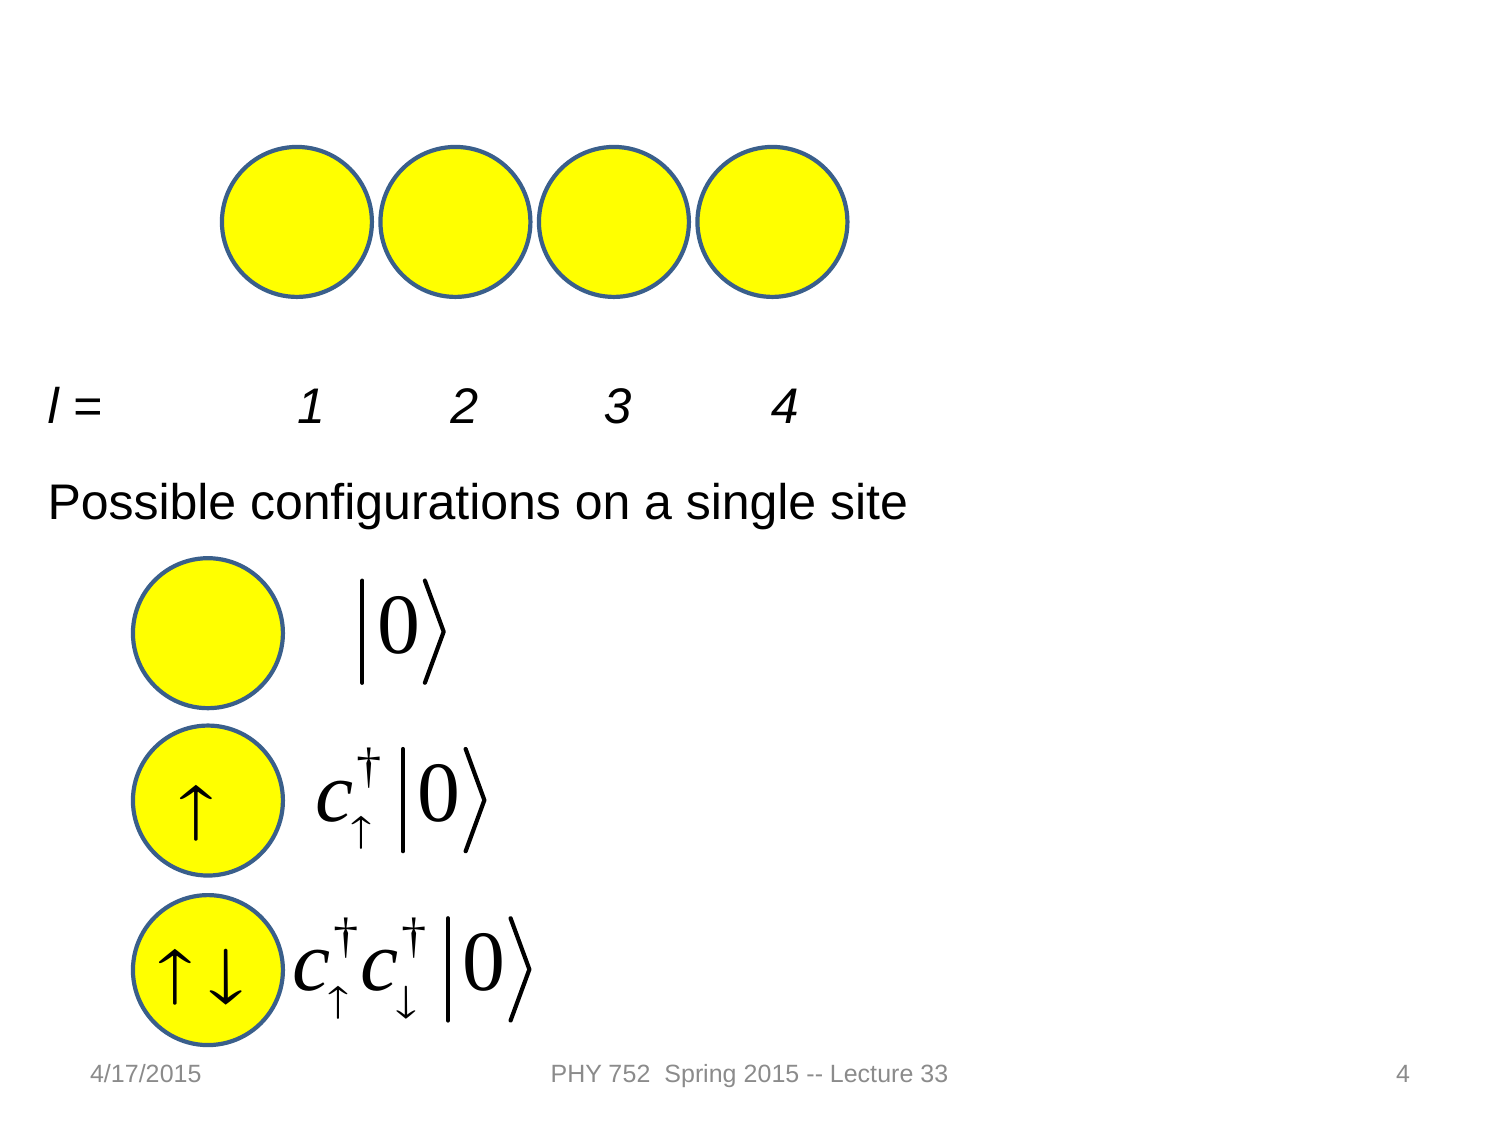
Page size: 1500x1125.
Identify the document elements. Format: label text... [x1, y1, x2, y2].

text_box [130, 922, 147, 1018]
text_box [174, 752, 241, 857]
text_box [378, 144, 533, 300]
text_box [155, 1027, 260, 1048]
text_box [152, 915, 270, 1020]
text_box [695, 144, 850, 300]
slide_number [75, 1042, 425, 1103]
footer PHY 752 Spring 2015 -- Lecture 33 [512, 1042, 988, 1103]
text_box [130, 723, 286, 878]
text_box [274, 930, 280, 1010]
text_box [350, 567, 456, 697]
slide_number 4 [1074, 1042, 1425, 1103]
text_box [285, 899, 544, 1034]
text_box Possible configurations on a single site [32, 462, 946, 537]
text_box [155, 893, 261, 914]
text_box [308, 730, 500, 865]
text_box l = 1 2 3 4 [32, 365, 1122, 441]
text_box [130, 556, 286, 711]
text_box [536, 144, 692, 300]
text_box [219, 144, 375, 300]
